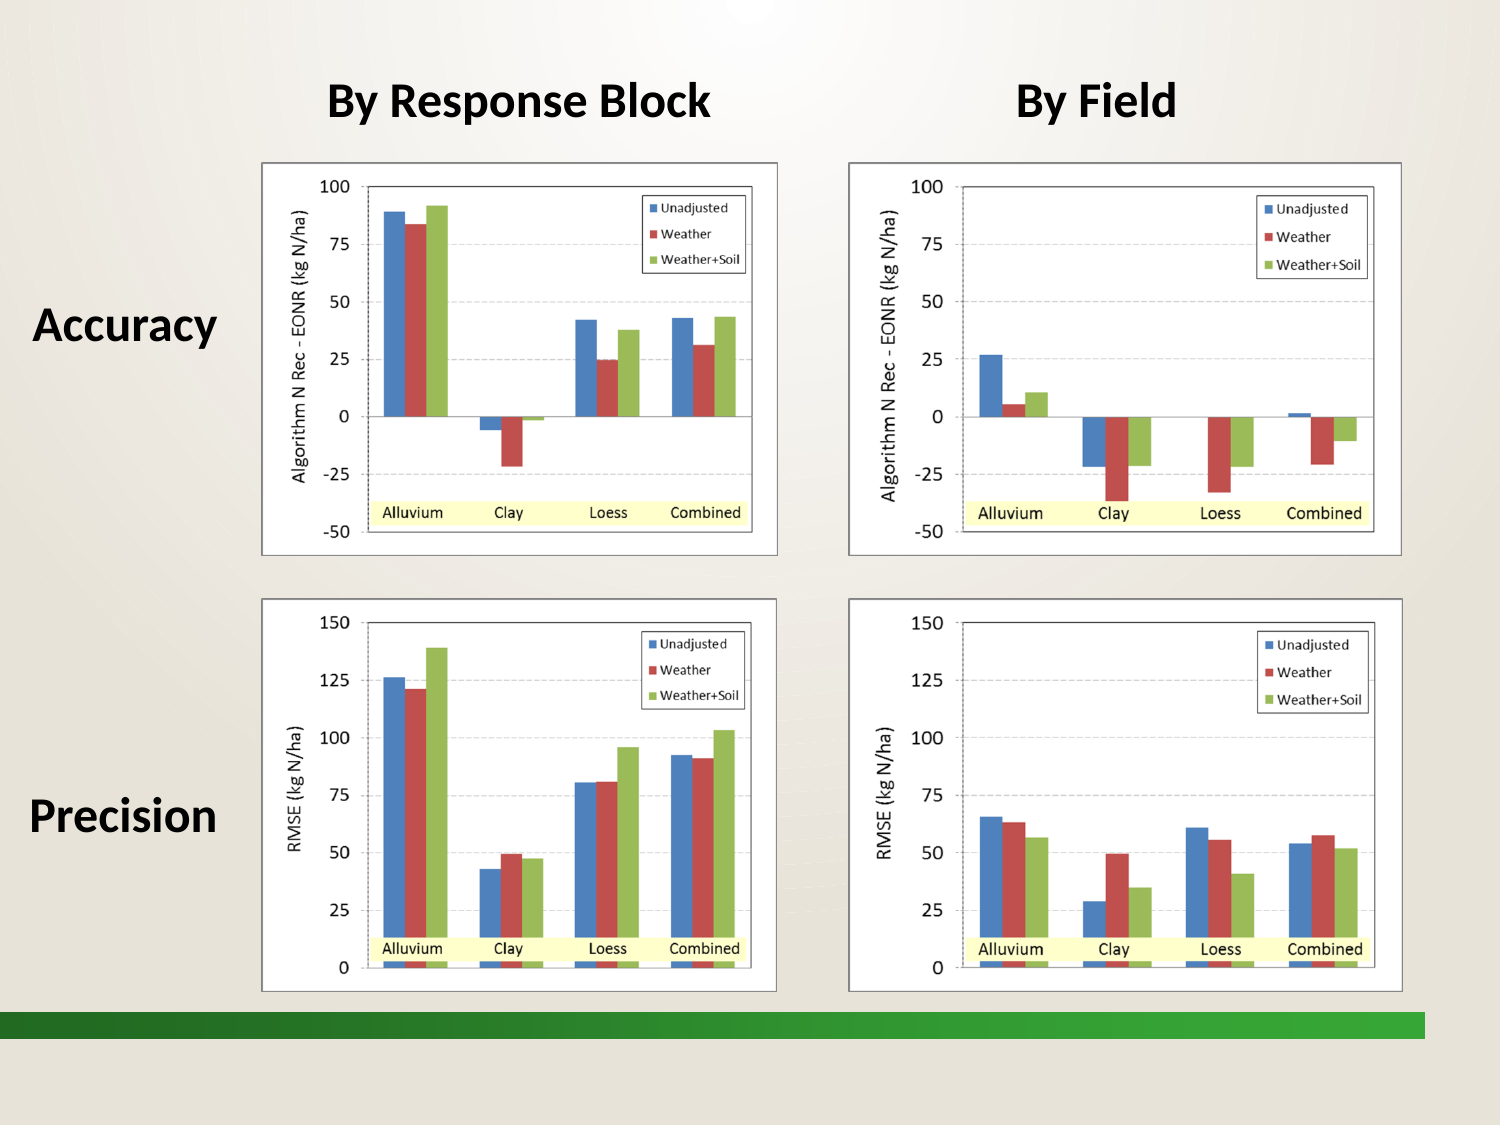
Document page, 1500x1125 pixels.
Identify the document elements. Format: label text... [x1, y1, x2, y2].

picture [848, 162, 1402, 557]
picture [848, 597, 1403, 992]
text_box By Field [1001, 59, 1193, 135]
picture [0, 1012, 1425, 1039]
text_box By Response Block [312, 59, 727, 135]
picture [261, 162, 778, 557]
text_box Accuracy [17, 284, 233, 360]
picture [261, 597, 777, 992]
text_box Precision [14, 774, 233, 850]
